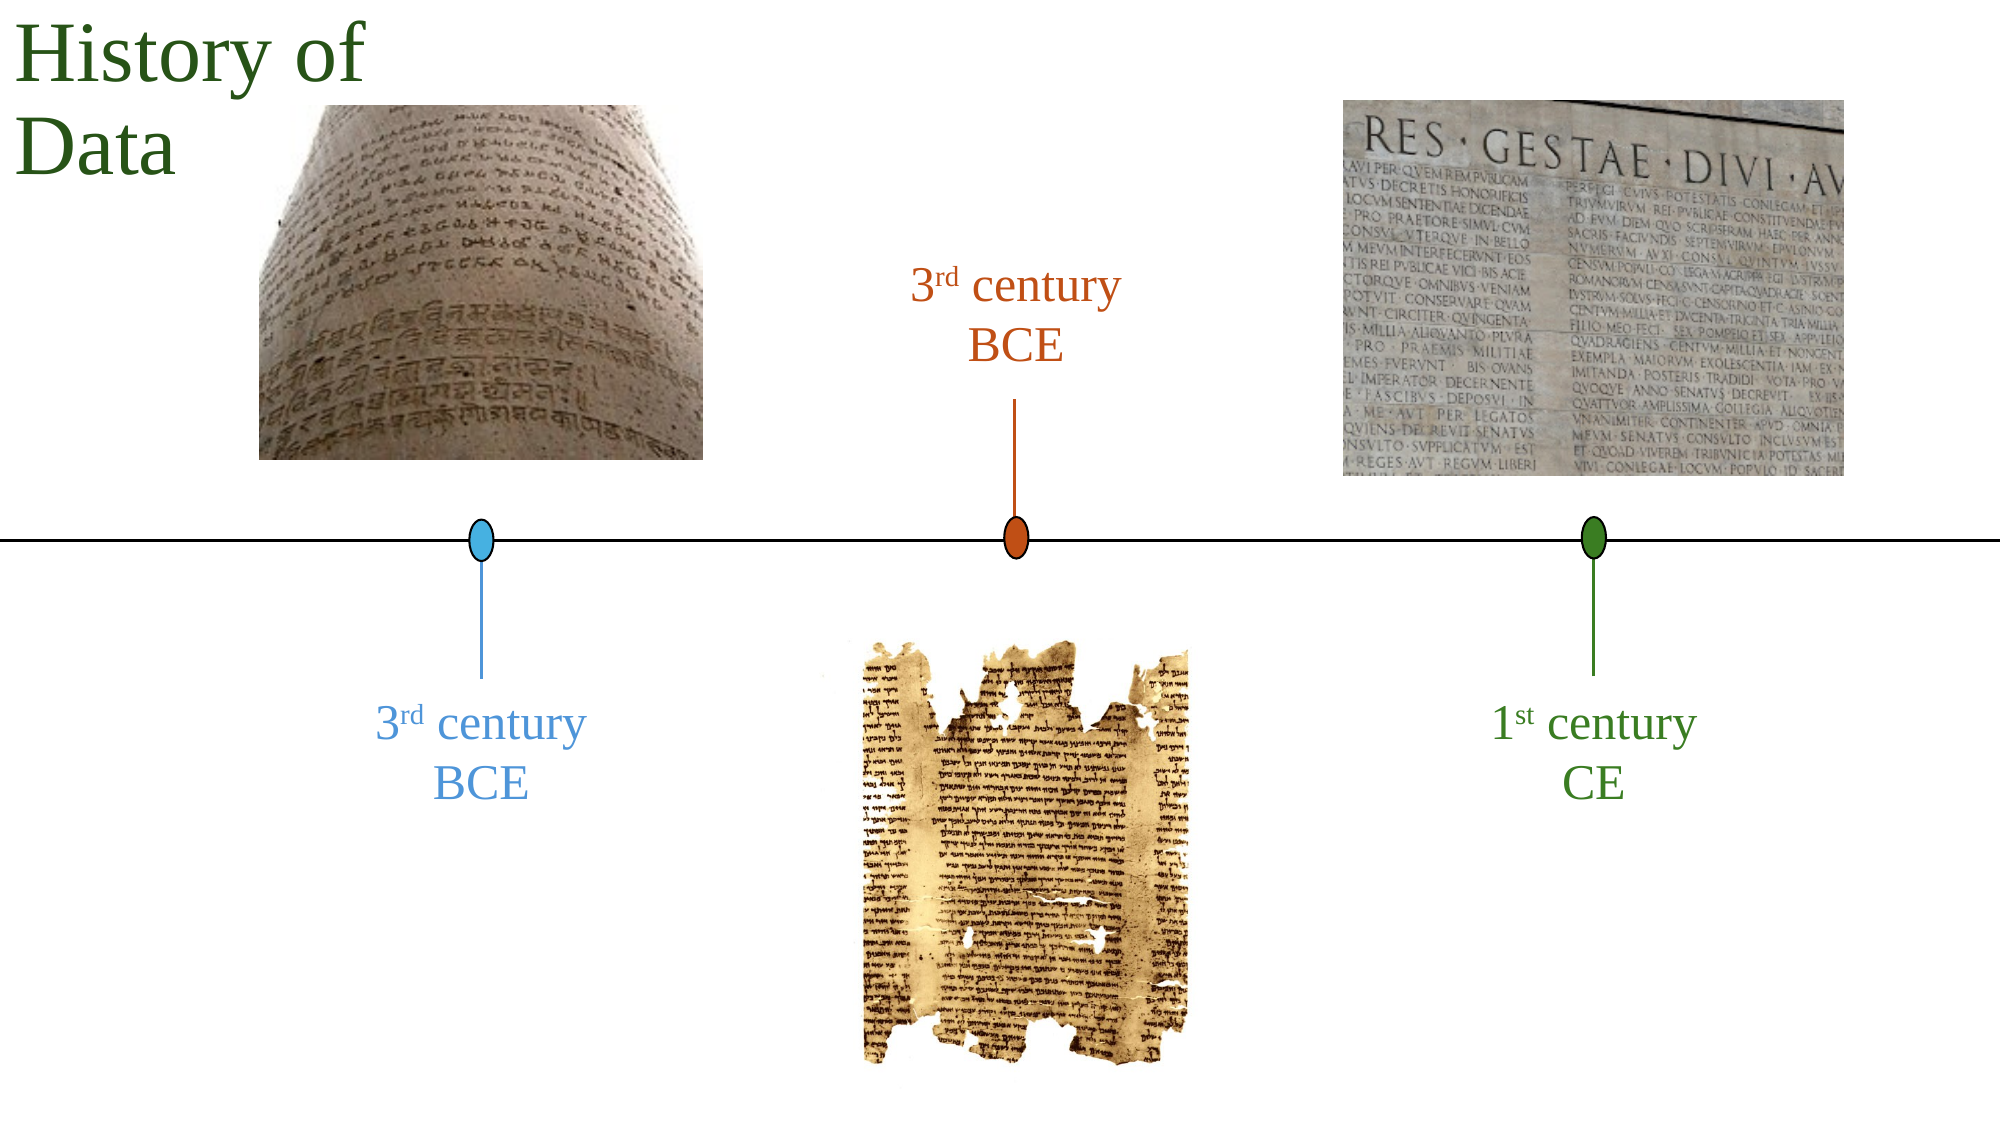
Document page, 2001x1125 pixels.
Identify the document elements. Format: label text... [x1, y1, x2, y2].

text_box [357, 560, 606, 819]
text_box [1580, 515, 1608, 539]
picture [259, 104, 704, 461]
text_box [1472, 558, 1716, 819]
picture [819, 626, 1214, 1098]
text_box [468, 518, 495, 539]
text_box History of Data [0, 0, 436, 202]
text_box [1003, 541, 1030, 560]
text_box [468, 541, 495, 560]
text_box [1580, 541, 1607, 558]
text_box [892, 243, 1141, 518]
picture [1343, 100, 1845, 477]
text_box [1003, 518, 1030, 539]
